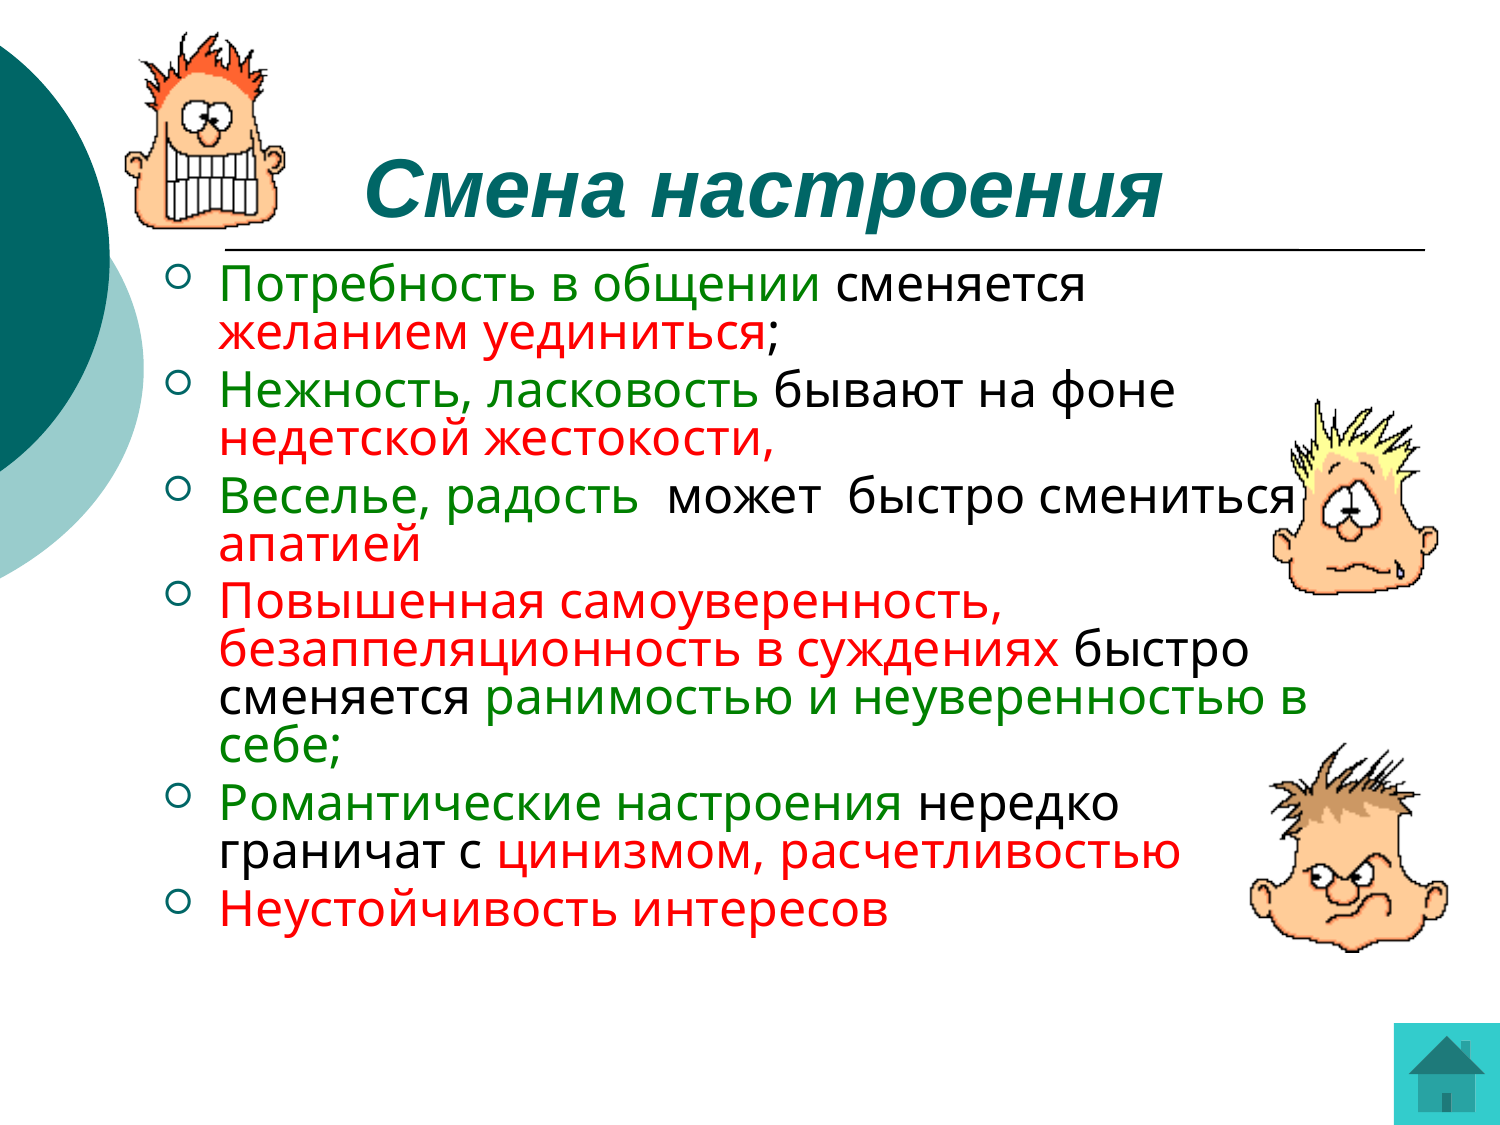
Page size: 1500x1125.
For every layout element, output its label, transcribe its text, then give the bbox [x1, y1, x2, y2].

picture [1245, 739, 1451, 953]
text_box [1393, 1023, 1500, 1125]
picture [1269, 396, 1441, 599]
picture [123, 30, 288, 232]
title Смена настроения [348, 54, 1252, 243]
list Потребность в общении сменяется желанием уединиться; Нежность, ласковость бывают на фоне недетской жестокости, Веселье, радость может быстро смениться апатией Повышенная самоуверенность, безаппеляционность в суждениях быстро сменяется ранимостью и неуверенностью в себе; Романтические настроения нередко граничат с цинизмом, расчетливостью Неустойчивость интересов [147, 255, 1348, 1036]
